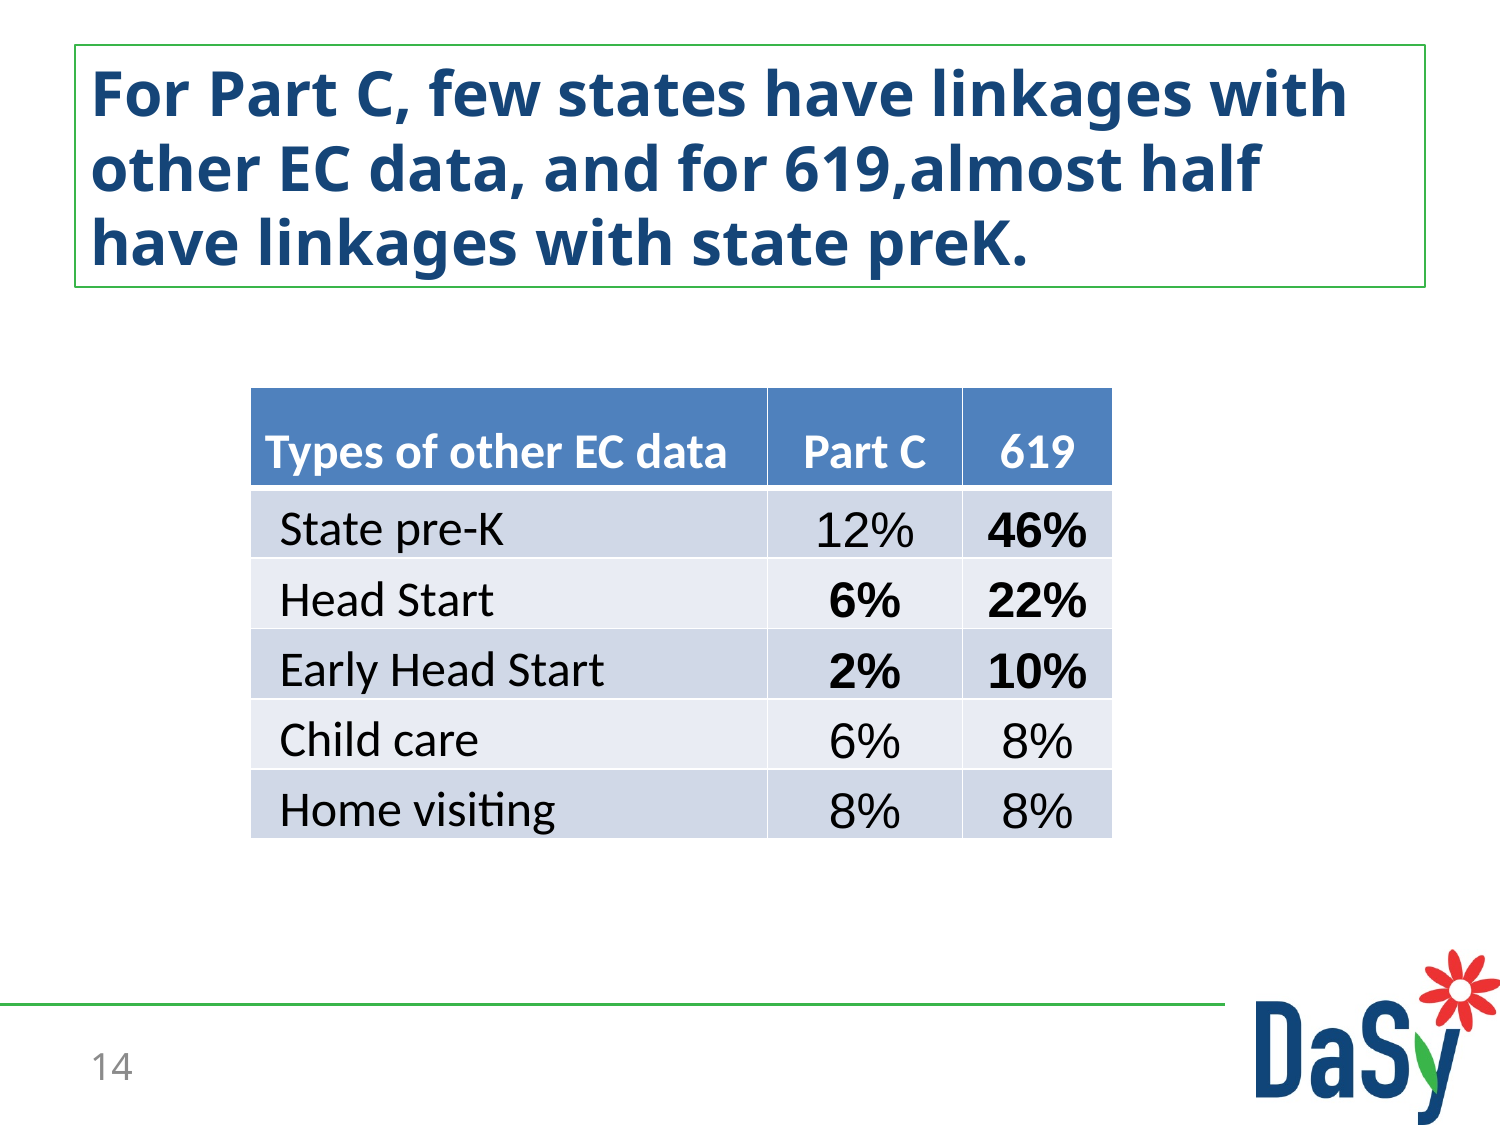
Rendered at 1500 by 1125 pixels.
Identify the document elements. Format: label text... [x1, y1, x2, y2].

title For Part C, few states have linkages with other EC data, and for 619,almost half have linkages with state preK. [74, 44, 1426, 288]
table_cell Early Head Start [251, 629, 767, 698]
table_cell 2% [768, 629, 962, 698]
table_cell Head Start [251, 559, 767, 628]
table_cell 46% [963, 491, 1112, 557]
table_cell 8% [768, 770, 962, 838]
table_header 619 [963, 388, 1112, 485]
slide_number 14 [75, 1038, 425, 1098]
table_cell State pre-K [251, 491, 767, 557]
table_cell 6% [768, 700, 962, 768]
table_cell 8% [963, 770, 1112, 838]
table_cell Home visiting [251, 770, 767, 838]
table_header Part C [768, 388, 962, 485]
table_cell 22% [963, 559, 1112, 628]
picture [1256, 949, 1500, 1125]
table_cell 10% [963, 629, 1112, 698]
table_cell 6% [768, 559, 962, 628]
table_cell 12% [768, 491, 962, 557]
table_cell 8% [963, 700, 1112, 768]
table_cell Child care [251, 700, 767, 768]
table_header Types of other EC data [251, 388, 767, 485]
